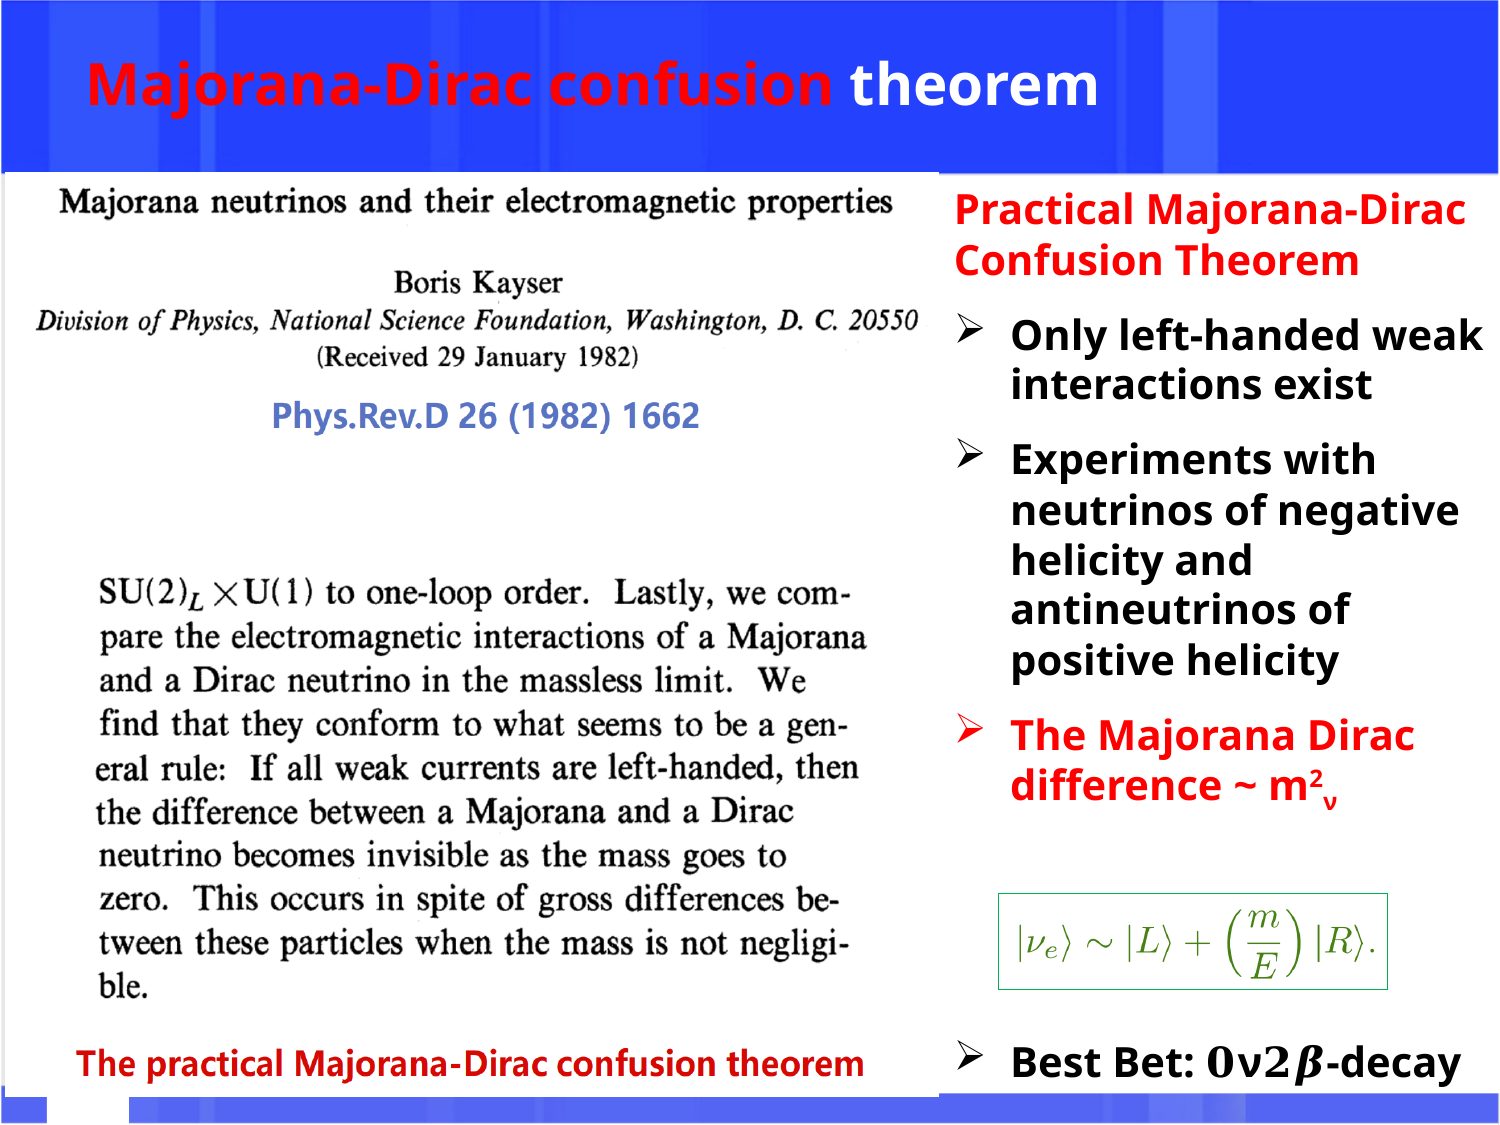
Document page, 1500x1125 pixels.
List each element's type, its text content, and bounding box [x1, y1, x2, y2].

picture [997, 892, 1389, 991]
picture [0, 0, 1500, 1125]
title Majorana-Dirac confusion theorem [70, 23, 1436, 141]
text_box Practical Majorana-Dirac Confusion Theorem Only left-handed weak interactions exist Experiments with neutrinos of negative helicity and antineutrinos of positive helicity The Majorana Dirac difference ~ m2ν Best Bet: 𝟎ν𝟐𝜷-decay [942, 175, 1500, 1094]
